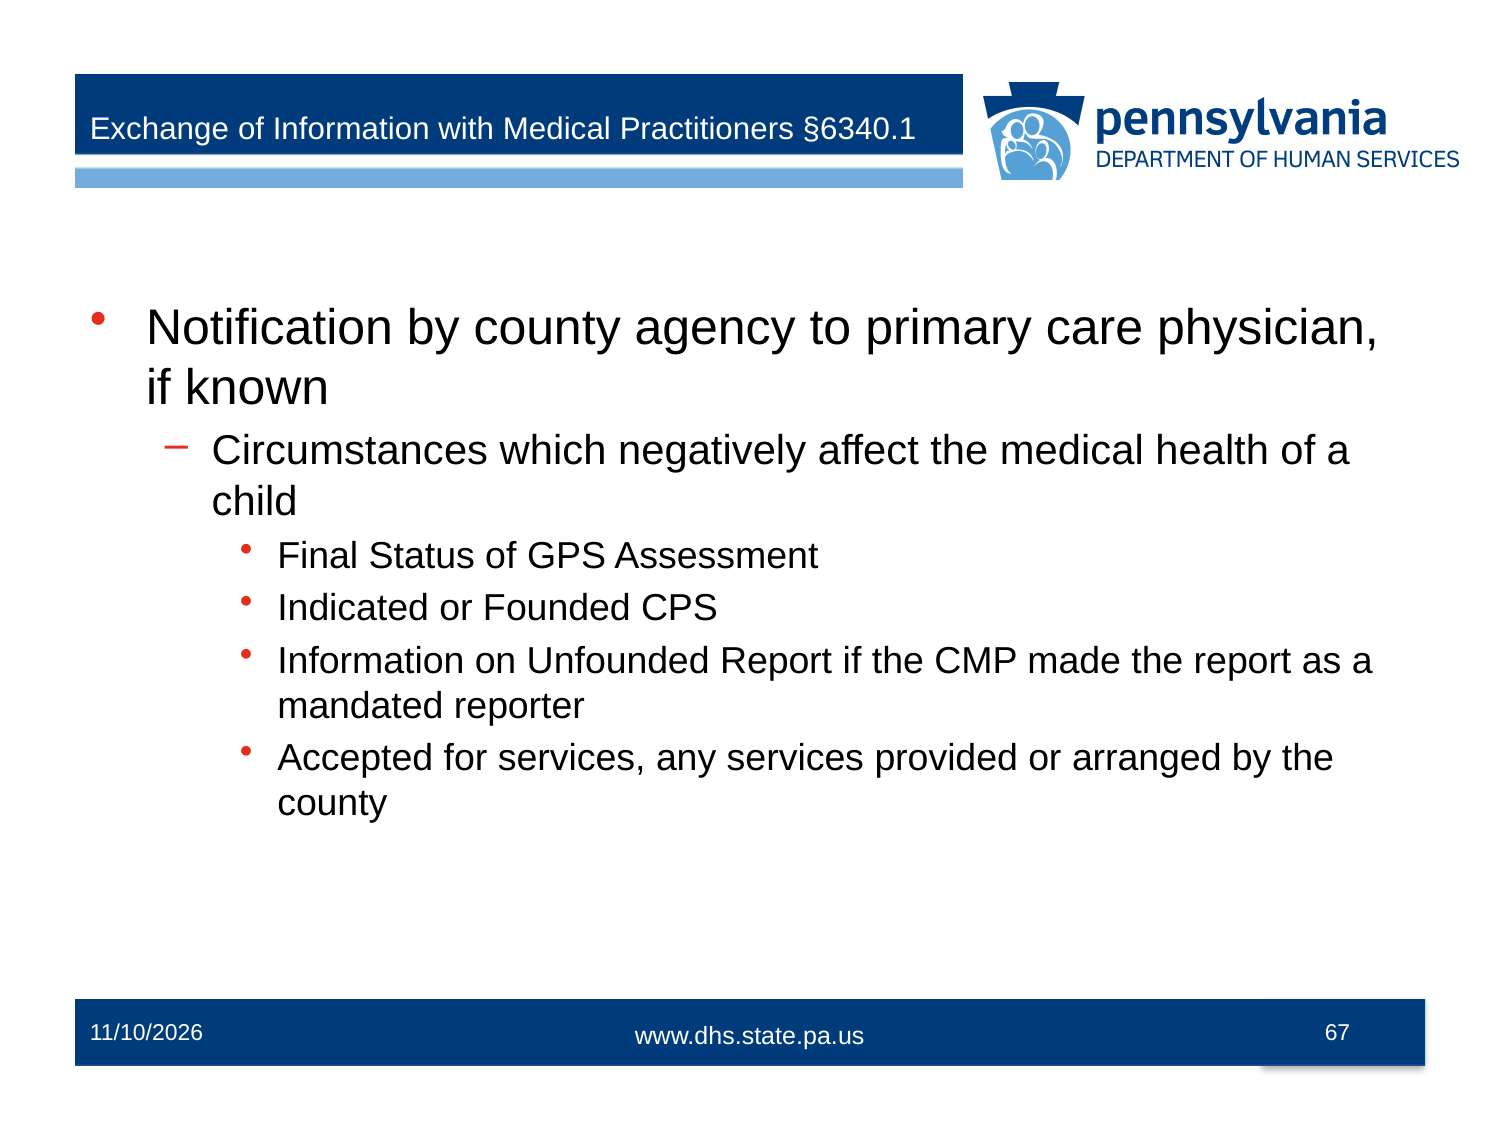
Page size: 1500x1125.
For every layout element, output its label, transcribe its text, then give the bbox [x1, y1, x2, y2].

slide_number 67 [1250, 999, 1425, 1063]
list Notification by county agency to primary care physician, if known Circumstances which negatively affect the medical health of a child Final Status of GPS Assessment Indicated or Founded CPS Information on Unfounded Report if the CMP made the report as a mandated reporter Accepted for services, any services provided or arranged by the county [75, 287, 1413, 850]
title Exchange of Information with Medical Practitioners §6340.1 [75, 63, 963, 138]
picture [983, 82, 1459, 180]
picture [75, 138, 963, 188]
picture [75, 999, 1425, 1066]
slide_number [75, 999, 425, 1063]
